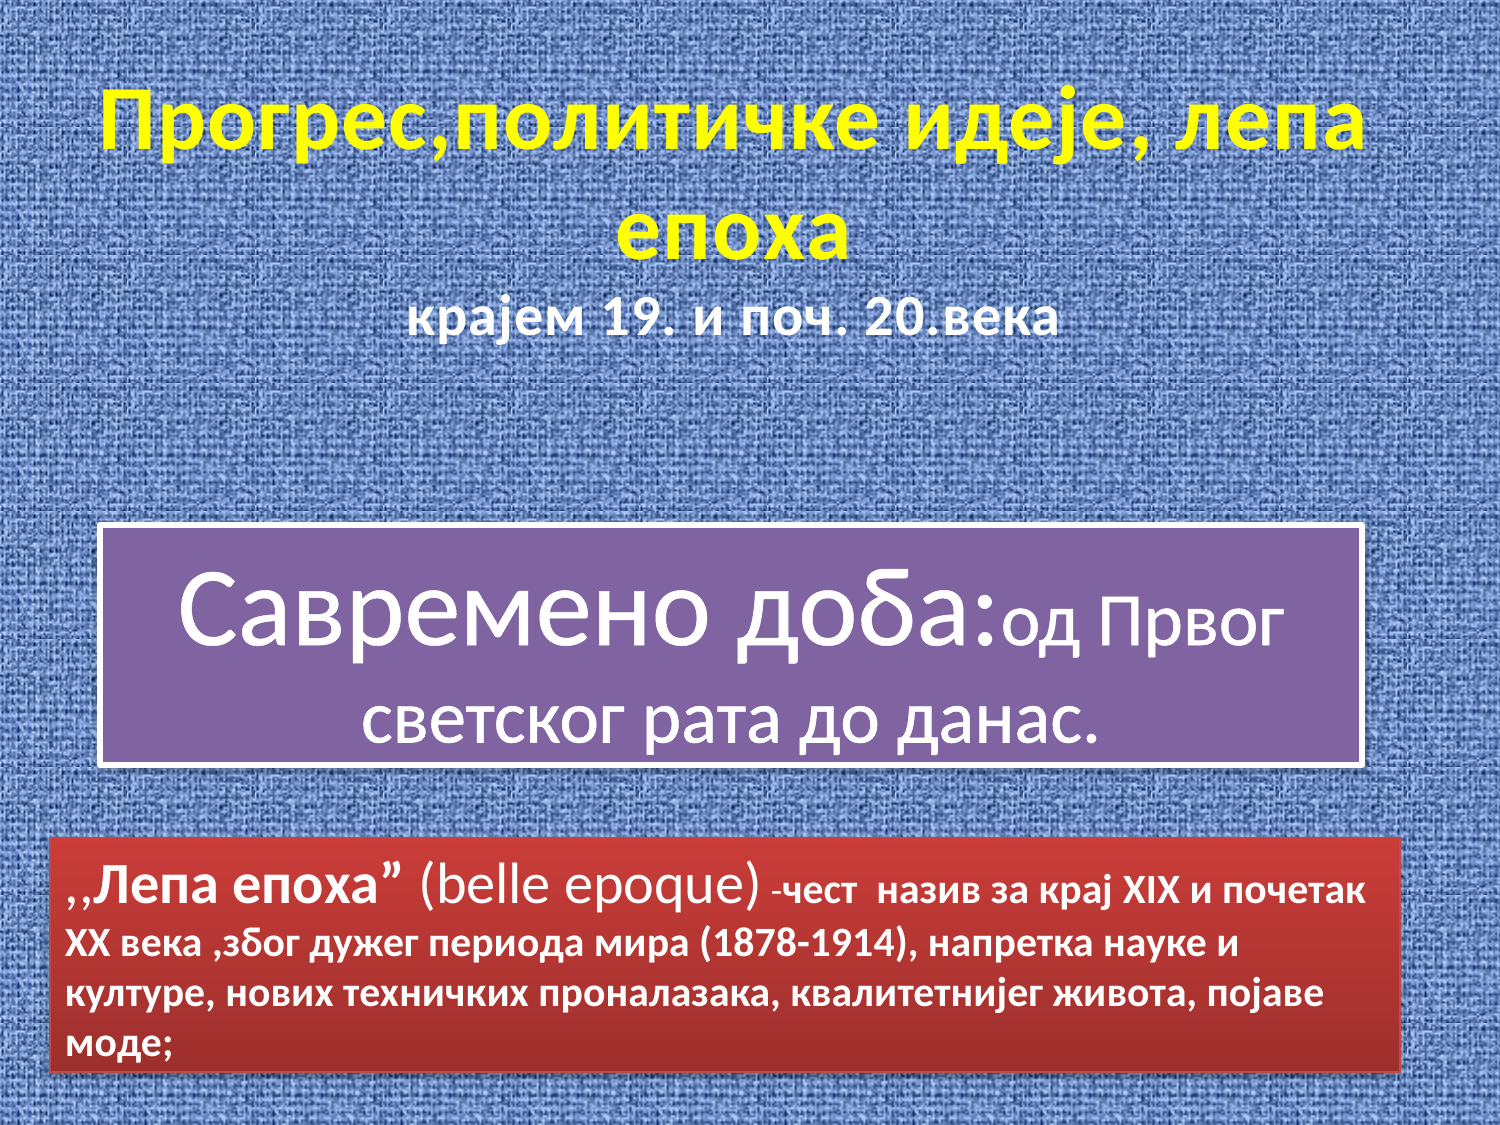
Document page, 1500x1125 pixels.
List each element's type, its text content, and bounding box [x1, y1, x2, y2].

text_box Савремено доба:од Првог светског рата до данас. [97, 522, 1365, 768]
picture [0, 0, 1500, 1125]
text_box Прогрес,политичке идеје, лепа епоха крајем 19. и поч. 20.века [62, 50, 1406, 355]
text_box ,,Лепа епоха” (belle epoque) -чест назив за крај XIX и почетак XX века ,због дужег периода мира (1878-1914), напретка науке и културе, нових техничких проналазака, квалитетнијег живота, појаве моде; [49, 837, 1401, 1073]
